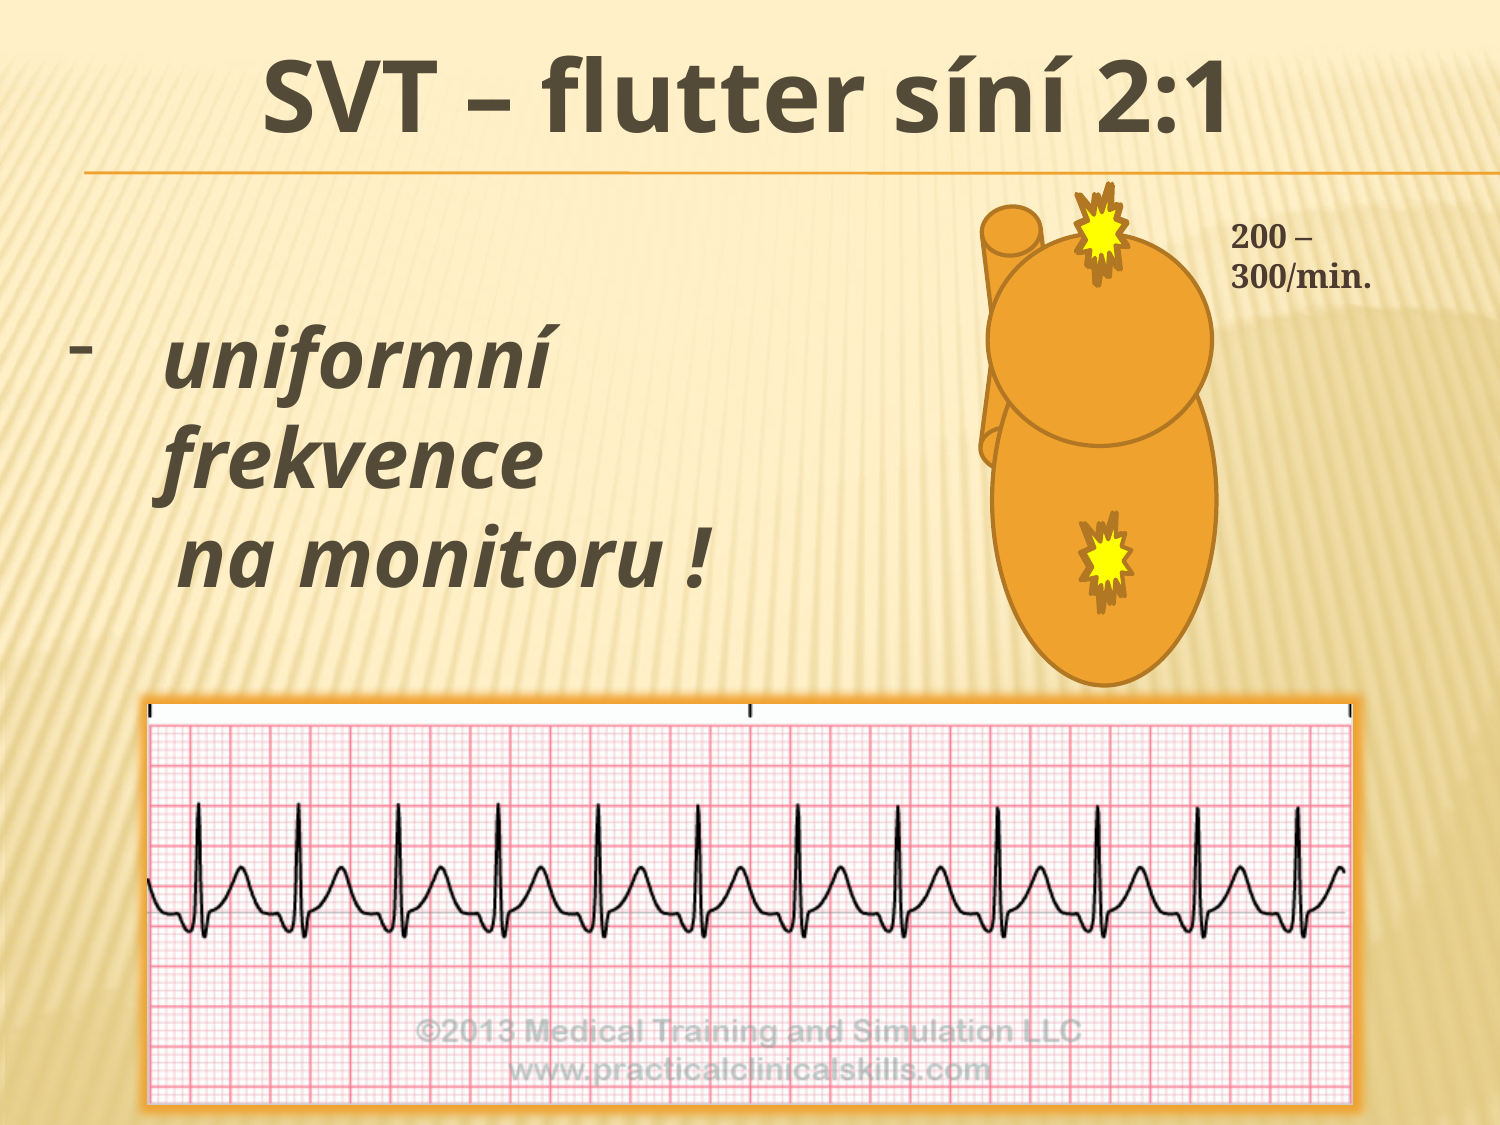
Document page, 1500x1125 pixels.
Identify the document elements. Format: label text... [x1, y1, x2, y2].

text_box uniformní frekvence na monitoru ! [53, 297, 904, 612]
text_box [1075, 183, 1129, 288]
text_box [1117, 589, 1122, 599]
text_box SVT – flutter síní 2:1 [246, 25, 1254, 161]
text_box [985, 233, 1215, 449]
text_box [1074, 233, 1082, 253]
text_box [989, 394, 1219, 688]
text_box [1119, 249, 1123, 272]
text_box [1088, 581, 1093, 597]
text_box [1078, 521, 1091, 583]
text_box [1098, 272, 1103, 288]
text_box [1095, 594, 1101, 615]
text_box [1095, 520, 1101, 535]
text_box [979, 204, 1045, 311]
text_box 200 – 300/min. [1216, 208, 1459, 303]
text_box [1107, 595, 1112, 607]
text_box [1081, 510, 1135, 615]
text_box [1119, 204, 1124, 217]
text_box [1073, 192, 1084, 230]
text_box [1109, 264, 1113, 280]
text_box [1106, 510, 1114, 529]
picture [146, 703, 1354, 1105]
text_box [978, 367, 1006, 469]
